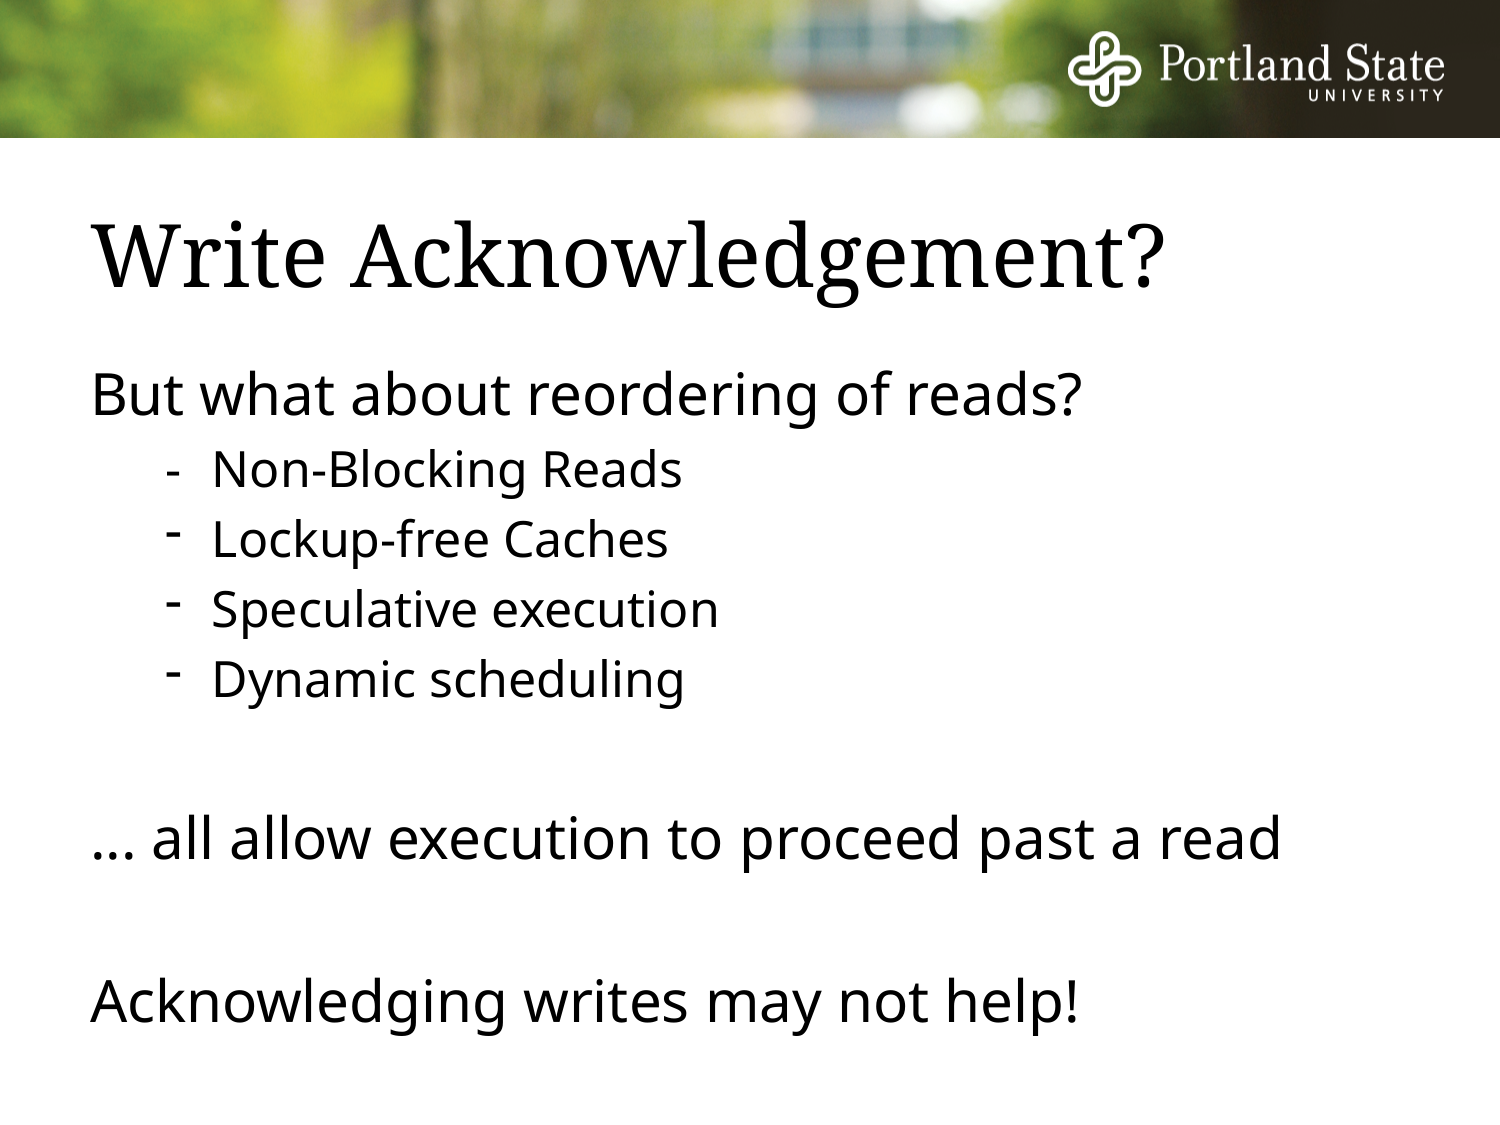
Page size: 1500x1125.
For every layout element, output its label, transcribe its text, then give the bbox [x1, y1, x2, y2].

title Write Acknowledgement? [74, 202, 1263, 316]
picture [0, 0, 1500, 138]
list But what about reordering of reads? - Non-Blocking Reads Lockup-free Caches Speculative execution Dynamic scheduling ... all allow execution to proceed past a read Acknowledging writes may not help! [74, 349, 1426, 1067]
